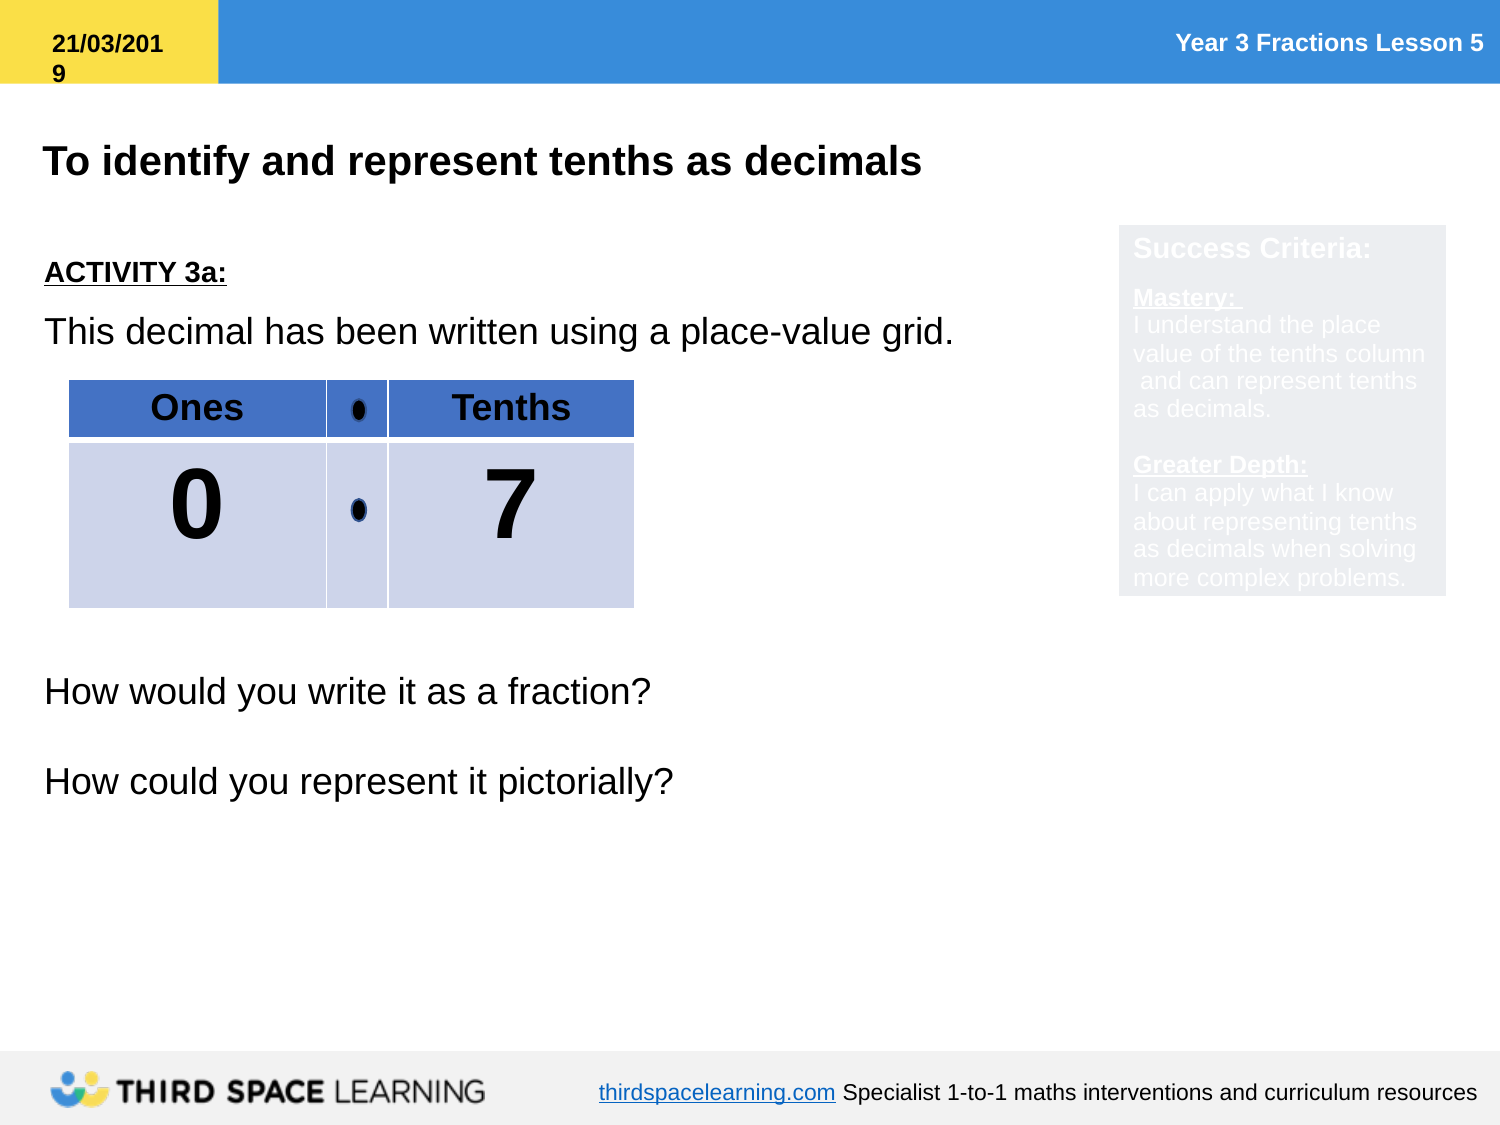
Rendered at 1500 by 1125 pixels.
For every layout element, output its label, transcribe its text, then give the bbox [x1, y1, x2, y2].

text_box [351, 499, 367, 522]
text_box ACTIVITY 3a: [29, 246, 244, 297]
table_cell [327, 443, 387, 608]
table_cell 0 [69, 443, 326, 608]
table_cell 7 [389, 443, 634, 608]
table_header Tenths [389, 380, 634, 437]
table_header Ones [69, 380, 326, 437]
text_box [351, 399, 367, 422]
picture [50, 1071, 485, 1108]
table_header [327, 380, 387, 437]
text_box This decimal has been written using a place-value grid. How would you write it as a fraction? How could you represent it pictorially? [29, 299, 1107, 815]
